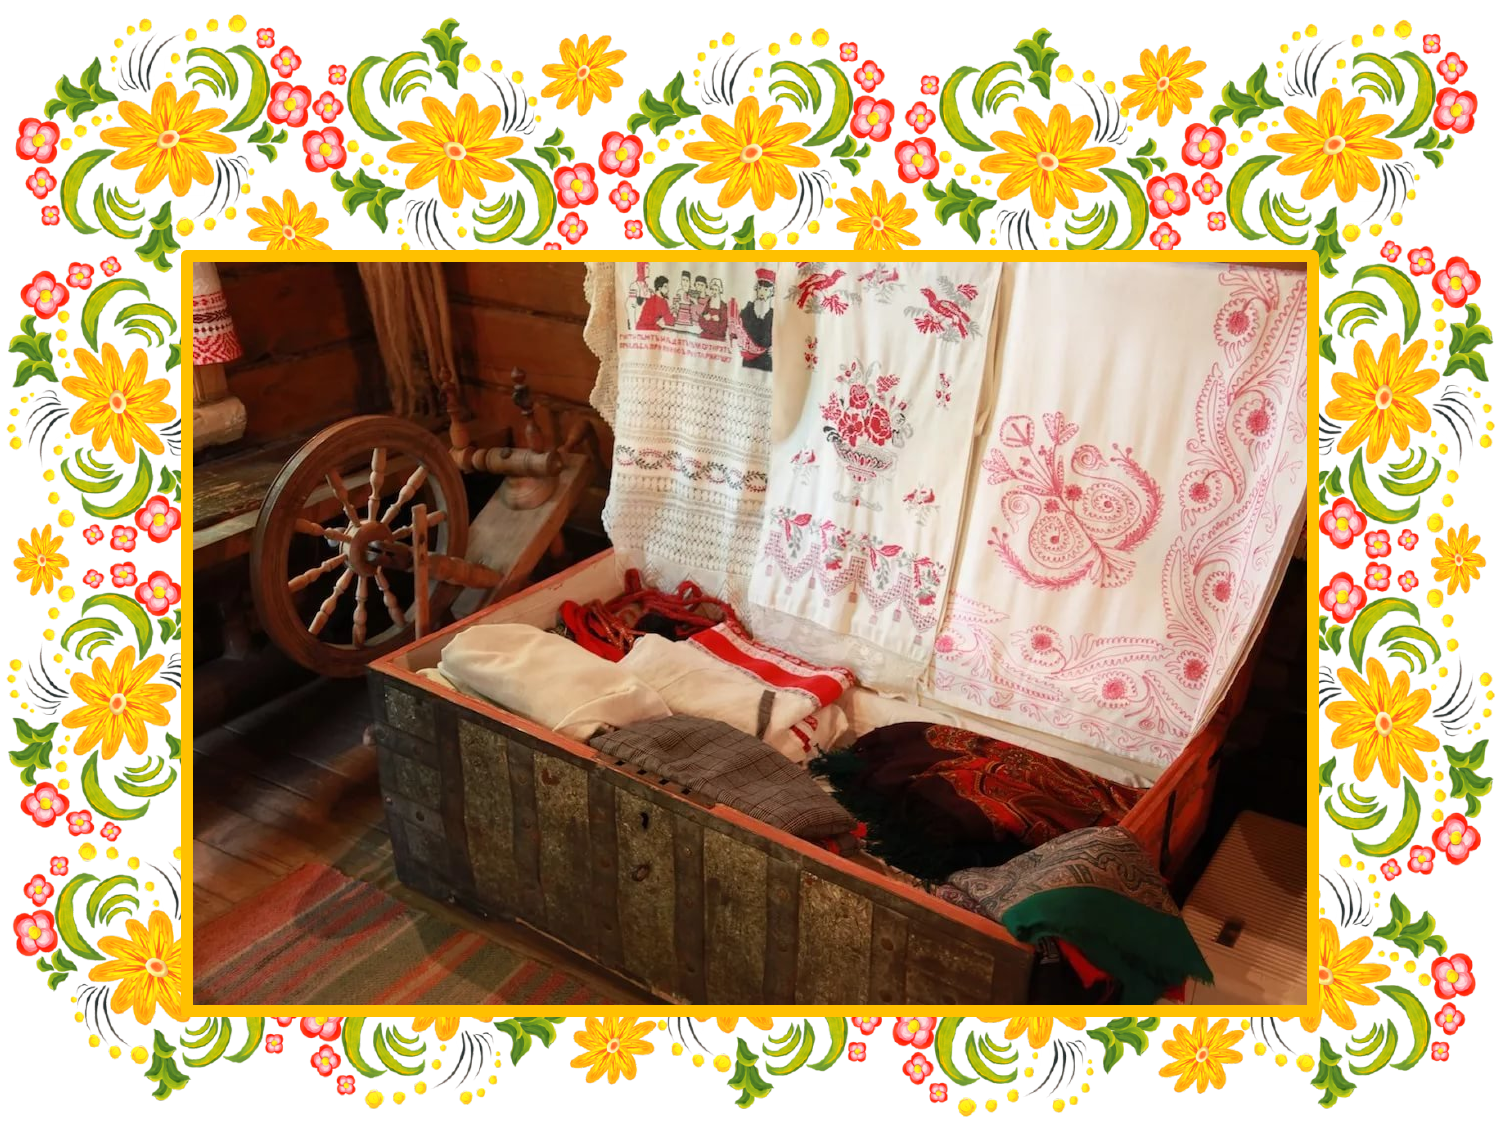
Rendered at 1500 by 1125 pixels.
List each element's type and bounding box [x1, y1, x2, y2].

picture [2, 0, 1499, 1125]
list [193, 262, 1307, 1006]
